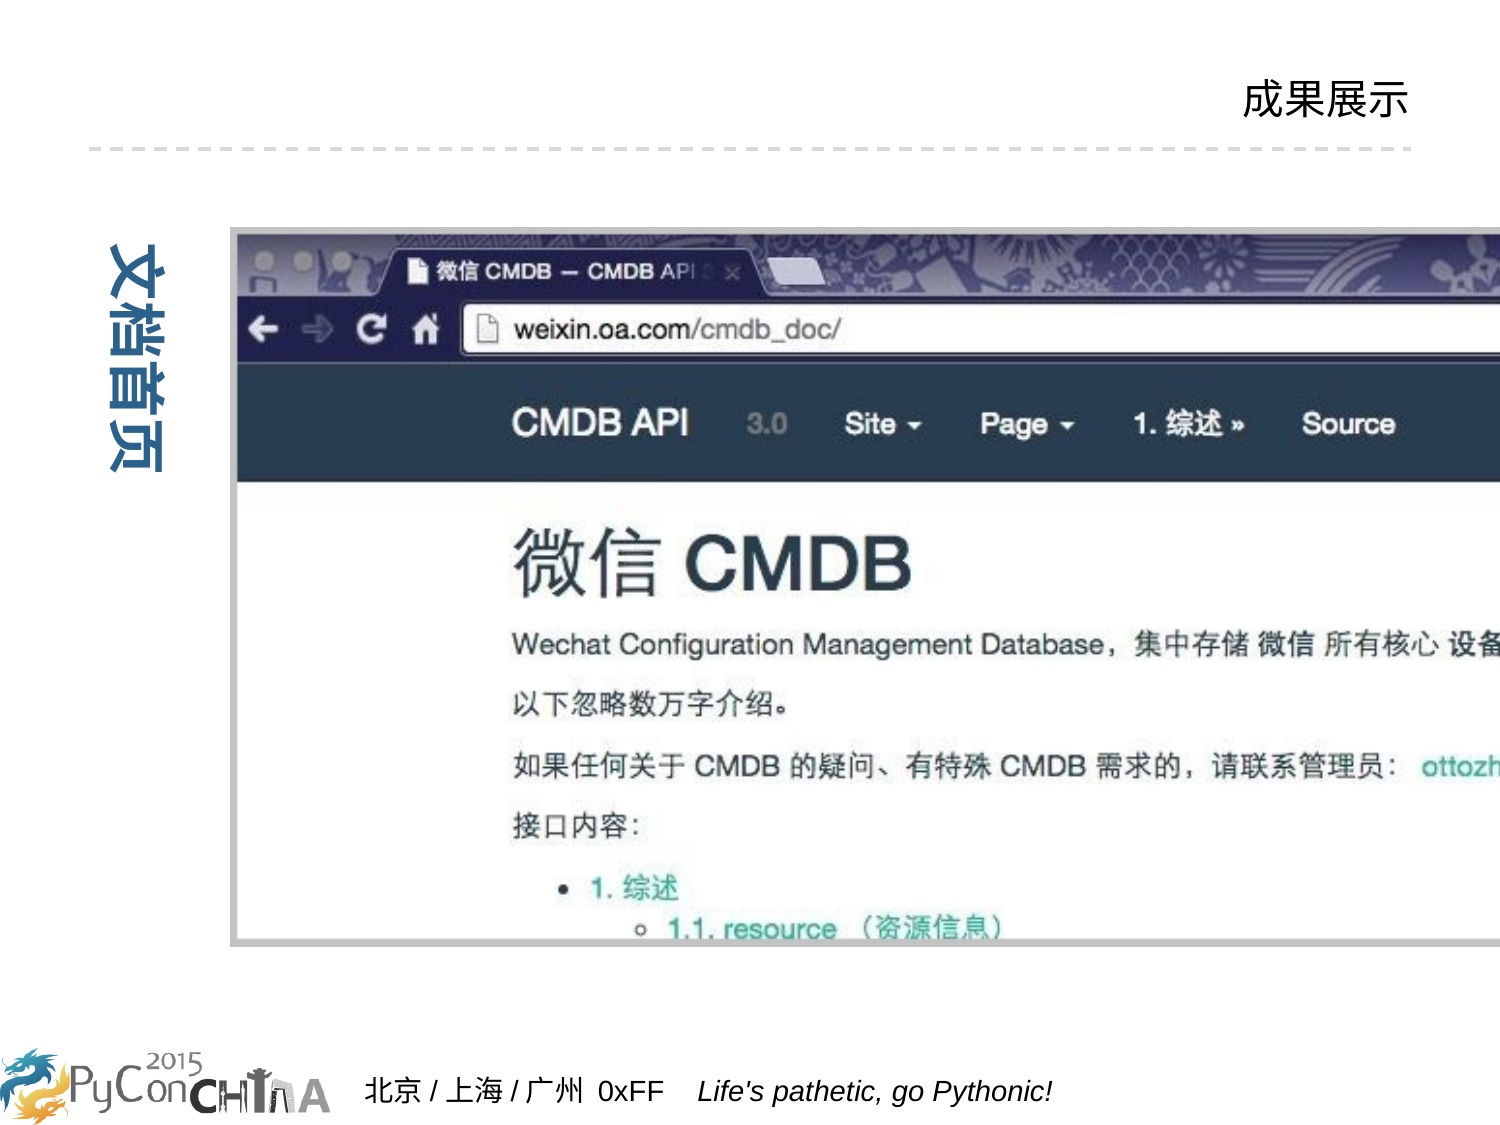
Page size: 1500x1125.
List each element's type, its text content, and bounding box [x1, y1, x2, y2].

picture [0, 1048, 330, 1125]
picture [229, 227, 1500, 948]
title 成果展示 [75, 45, 1425, 126]
text_box 文档首页 [46, 227, 224, 642]
